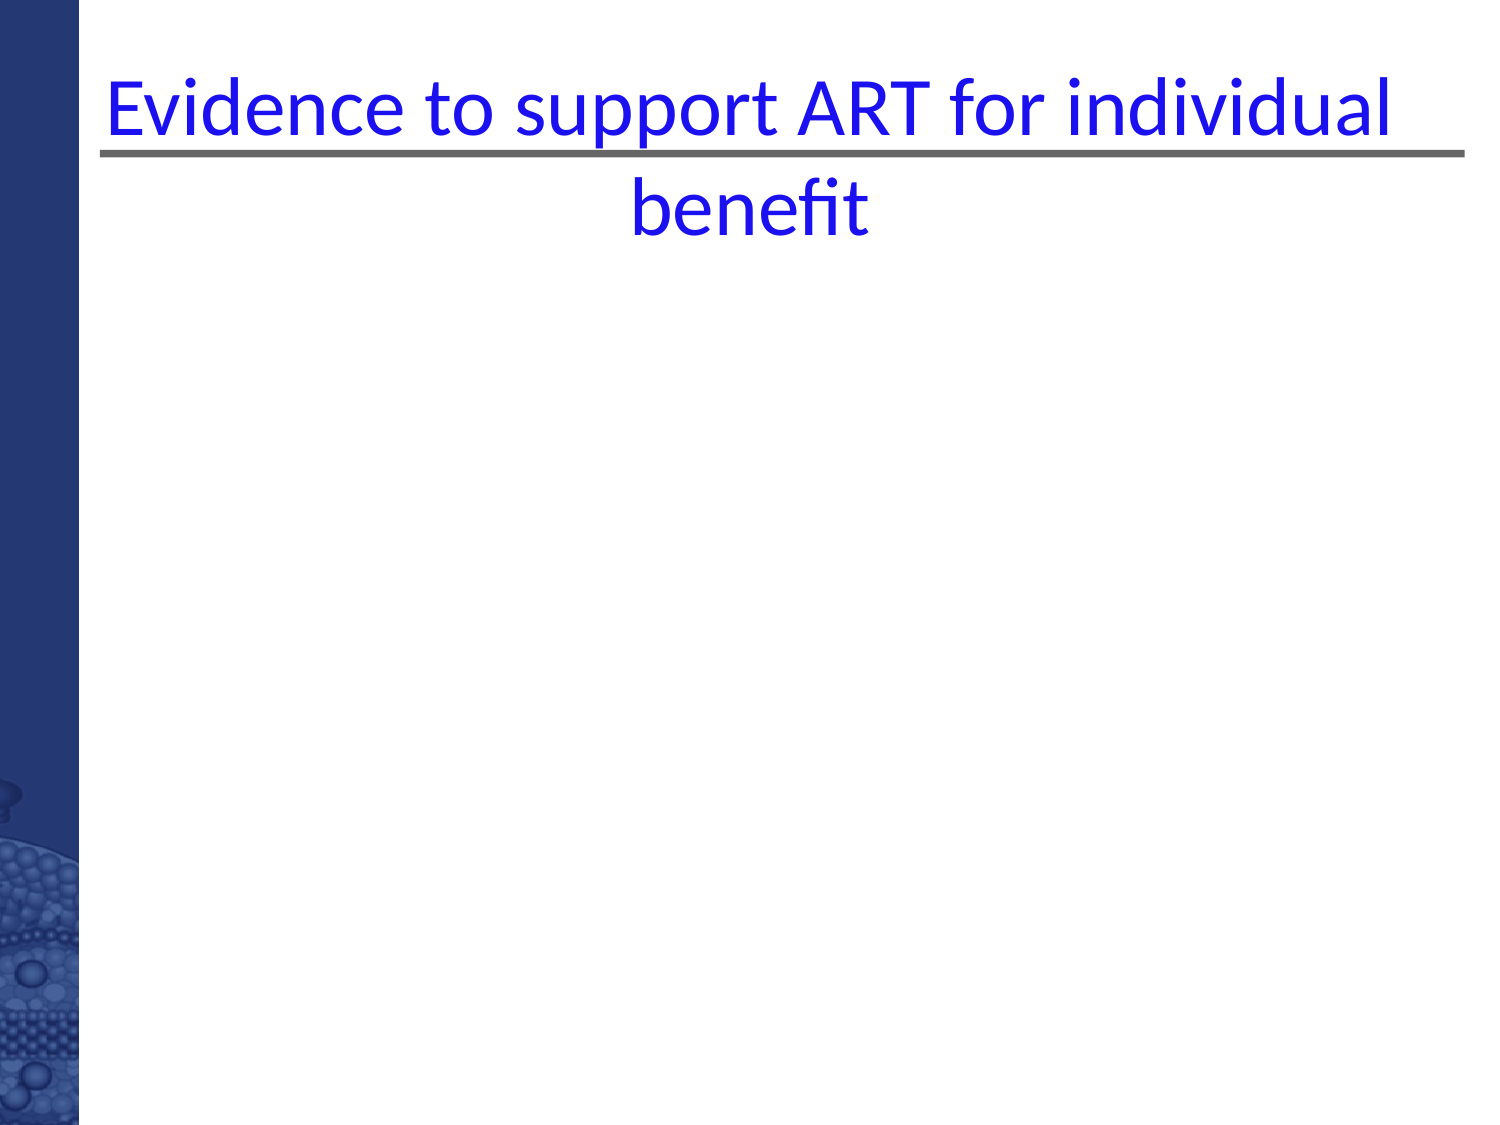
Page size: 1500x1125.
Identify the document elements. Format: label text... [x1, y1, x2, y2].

title Evidence to support ART for individual benefit [75, 45, 1425, 233]
picture [0, 0, 79, 1125]
